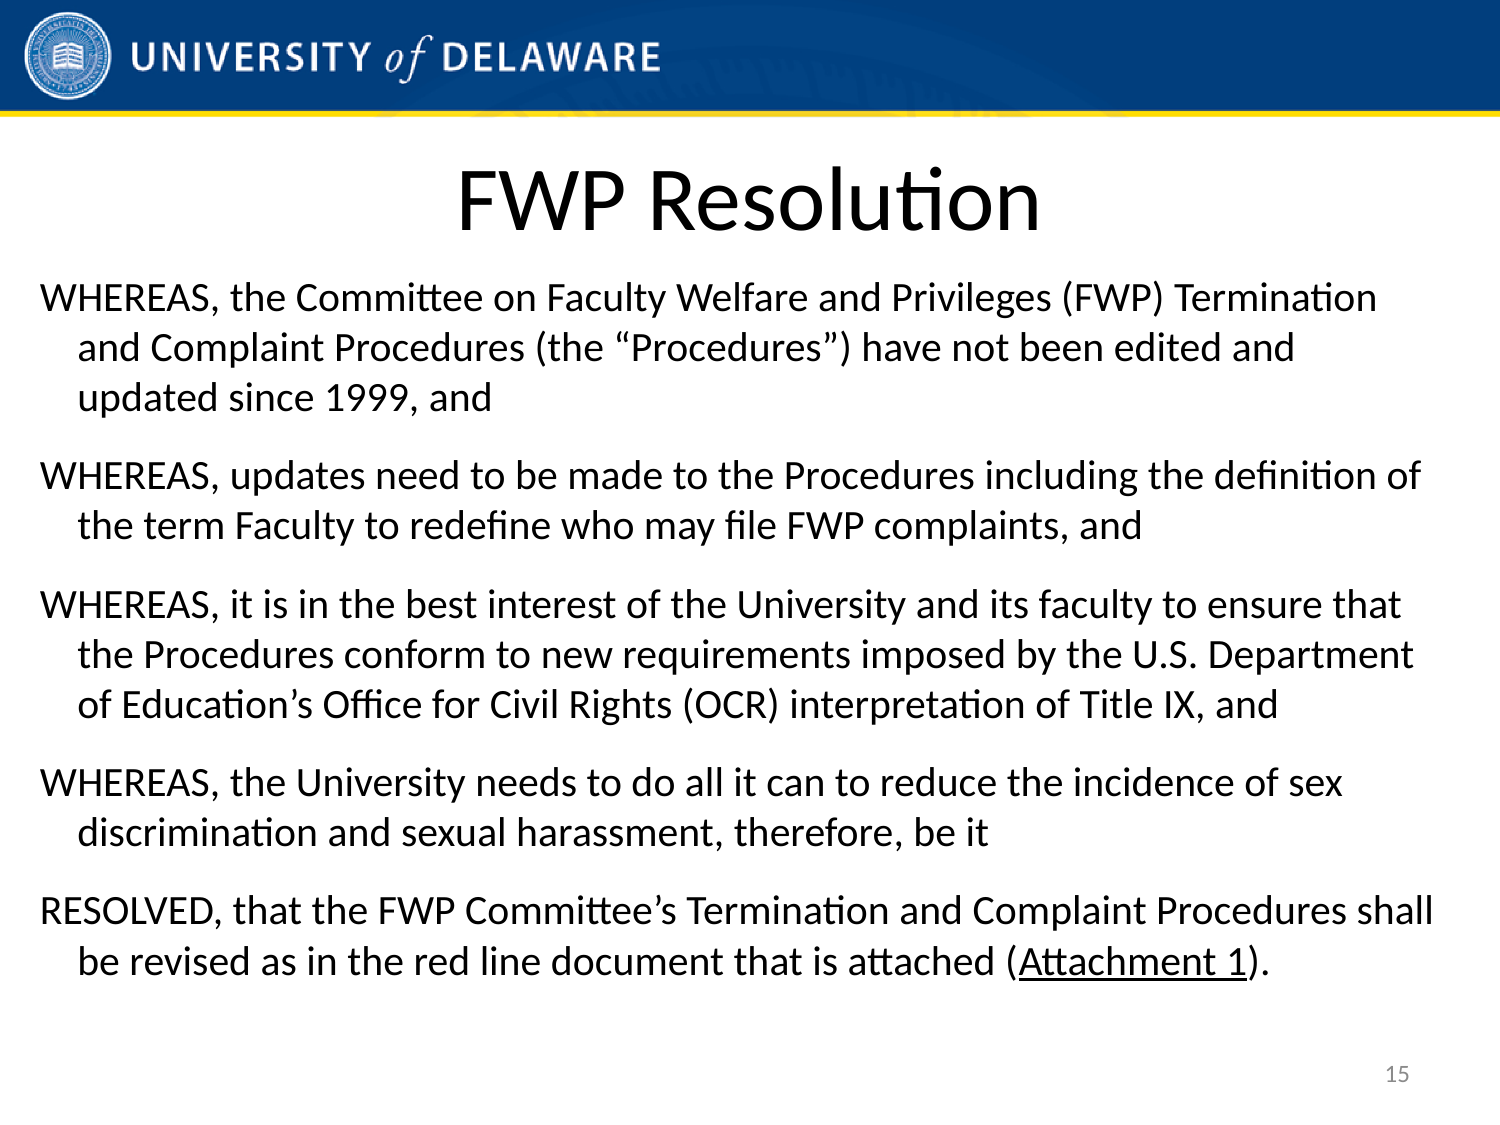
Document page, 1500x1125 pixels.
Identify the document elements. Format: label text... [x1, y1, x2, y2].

list WHEREAS, the Committee on Faculty Welfare and Privileges (FWP) Termination and Complaint Procedures (the “Procedures”) have not been edited and updated since 1999, and WHEREAS, updates need to be made to the Procedures including the definition of the term Faculty to redefine who may file FWP complaints, and WHEREAS, it is in the best interest of the University and its faculty to ensure that the Procedures conform to new requirements imposed by the U.S. Department of Education’s Office for Civil Rights (OCR) interpretation of Title IX, and WHEREAS, the University needs to do all it can to reduce the incidence of sex discrimination and sexual harassment, therefore, be it RESOLVED, that the FWP Committee’s Termination and Complaint Procedures shall be revised as in the red line document that is attached (Attachment 1). [24, 262, 1463, 1075]
slide_number 15 [1074, 1042, 1425, 1103]
picture [0, 0, 1500, 118]
title FWP Resolution [75, 112, 1425, 262]
